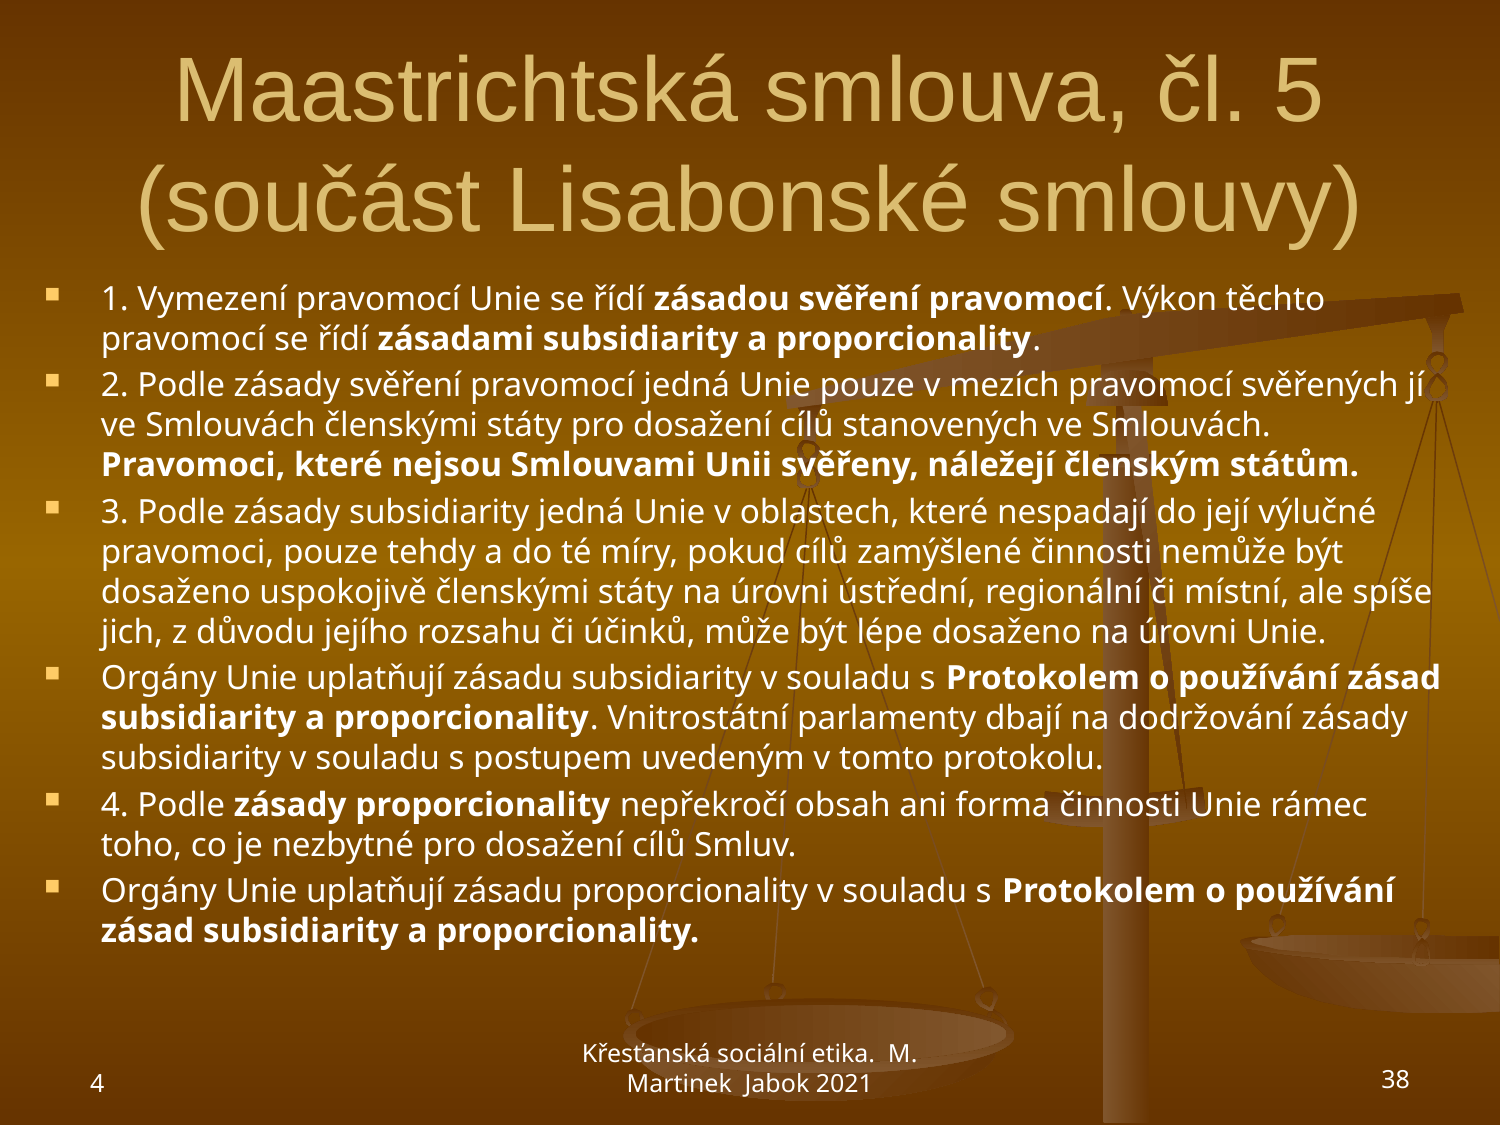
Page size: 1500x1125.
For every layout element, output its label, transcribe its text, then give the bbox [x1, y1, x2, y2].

slide_number 4 [74, 1029, 426, 1106]
footer Křesťanská sociální etika. M. Martinek Jabok 2021 [512, 1029, 988, 1106]
slide_number 38 [1074, 1029, 1426, 1106]
title Maastrichtská smlouva, čl. 5 (součást Lisabonské smlouvy) [74, 45, 1426, 234]
list 1. Vymezení pravomocí Unie se řídí zásadou svěření pravomocí. Výkon těchto pravomocí se řídí zásadami subsidiarity a proporcionality. 2. Podle zásady svěření pravomocí jedná Unie pouze v mezích pravomocí svěřených jí ve Smlouvách členskými státy pro dosažení cílů stanovených ve Smlouvách. Pravomoci, které nejsou Smlouvami Unii svěřeny, náležejí členským státům. 3. Podle zásady subsidiarity jedná Unie v oblastech, které nespadají do její výlučné pravomoci, pouze tehdy a do té míry, pokud cílů zamýšlené činnosti nemůže být dosaženo uspokojivě členskými státy na úrovni ústřední, regionální či místní, ale spíše jich, z důvodu jejího rozsahu či účinků, může být lépe dosaženo na úrovni Unie. Orgány Unie uplatňují zásadu subsidiarity v souladu s Protokolem o používání zásad subsidiarity a proporcionality. Vnitrostátní parlamenty dbají na dodržování zásady subsidiarity v souladu s postupem uvedeným v tomto protokolu. 4. Podle zásady proporcionality nepřekročí obsah ani forma činnosti Unie rámec toho, co je nezbytné pro dosažení cílů Smluv. Orgány Unie uplatňují zásadu proporcionality v souladu s Protokolem o používání zásad subsidiarity a proporcionality. [29, 269, 1459, 1042]
